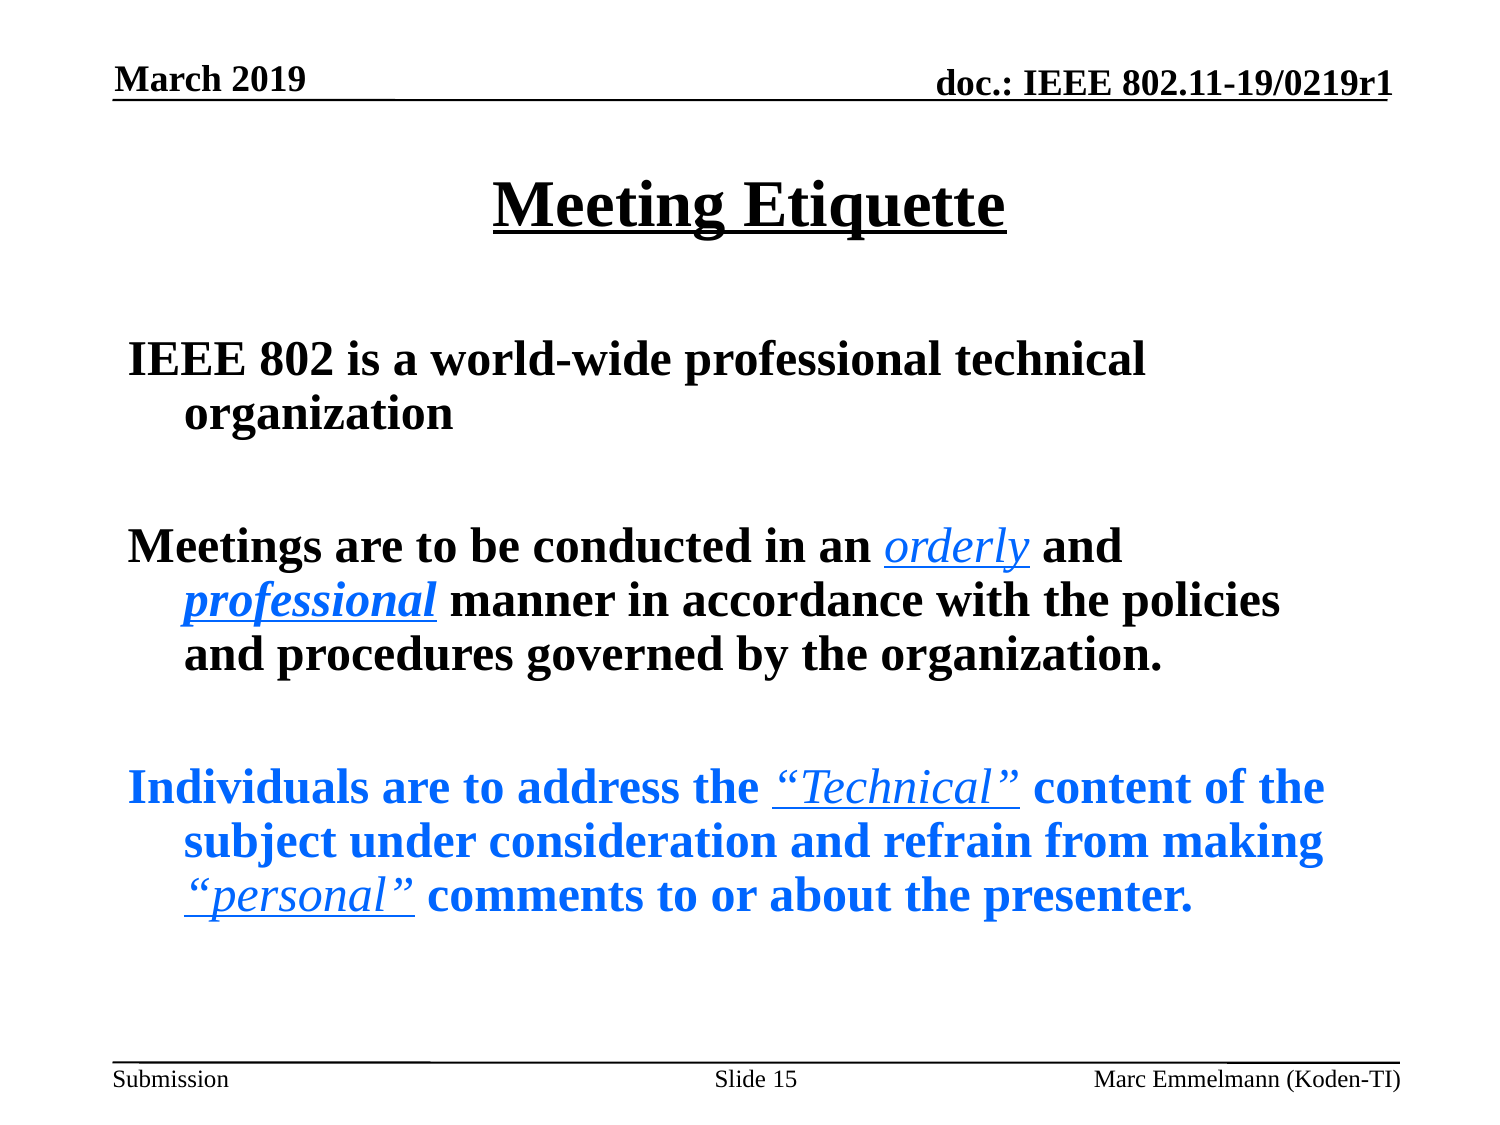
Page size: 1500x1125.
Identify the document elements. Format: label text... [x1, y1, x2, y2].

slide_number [114, 54, 423, 100]
footer Marc Emmelmann (Koden-TI) [878, 1061, 1402, 1093]
list IEEE 802 is a world-wide professional technical organization Meetings are to be conducted in an orderly and professional manner in accordance with the policies and procedures governed by the organization. Individuals are to address the “Technical” content of the subject under consideration and refrain from making “personal” comments to or about the presenter. [112, 324, 1388, 1000]
title Meeting Etiquette [112, 112, 1388, 288]
slide_number Slide 15 [712, 1061, 800, 1123]
